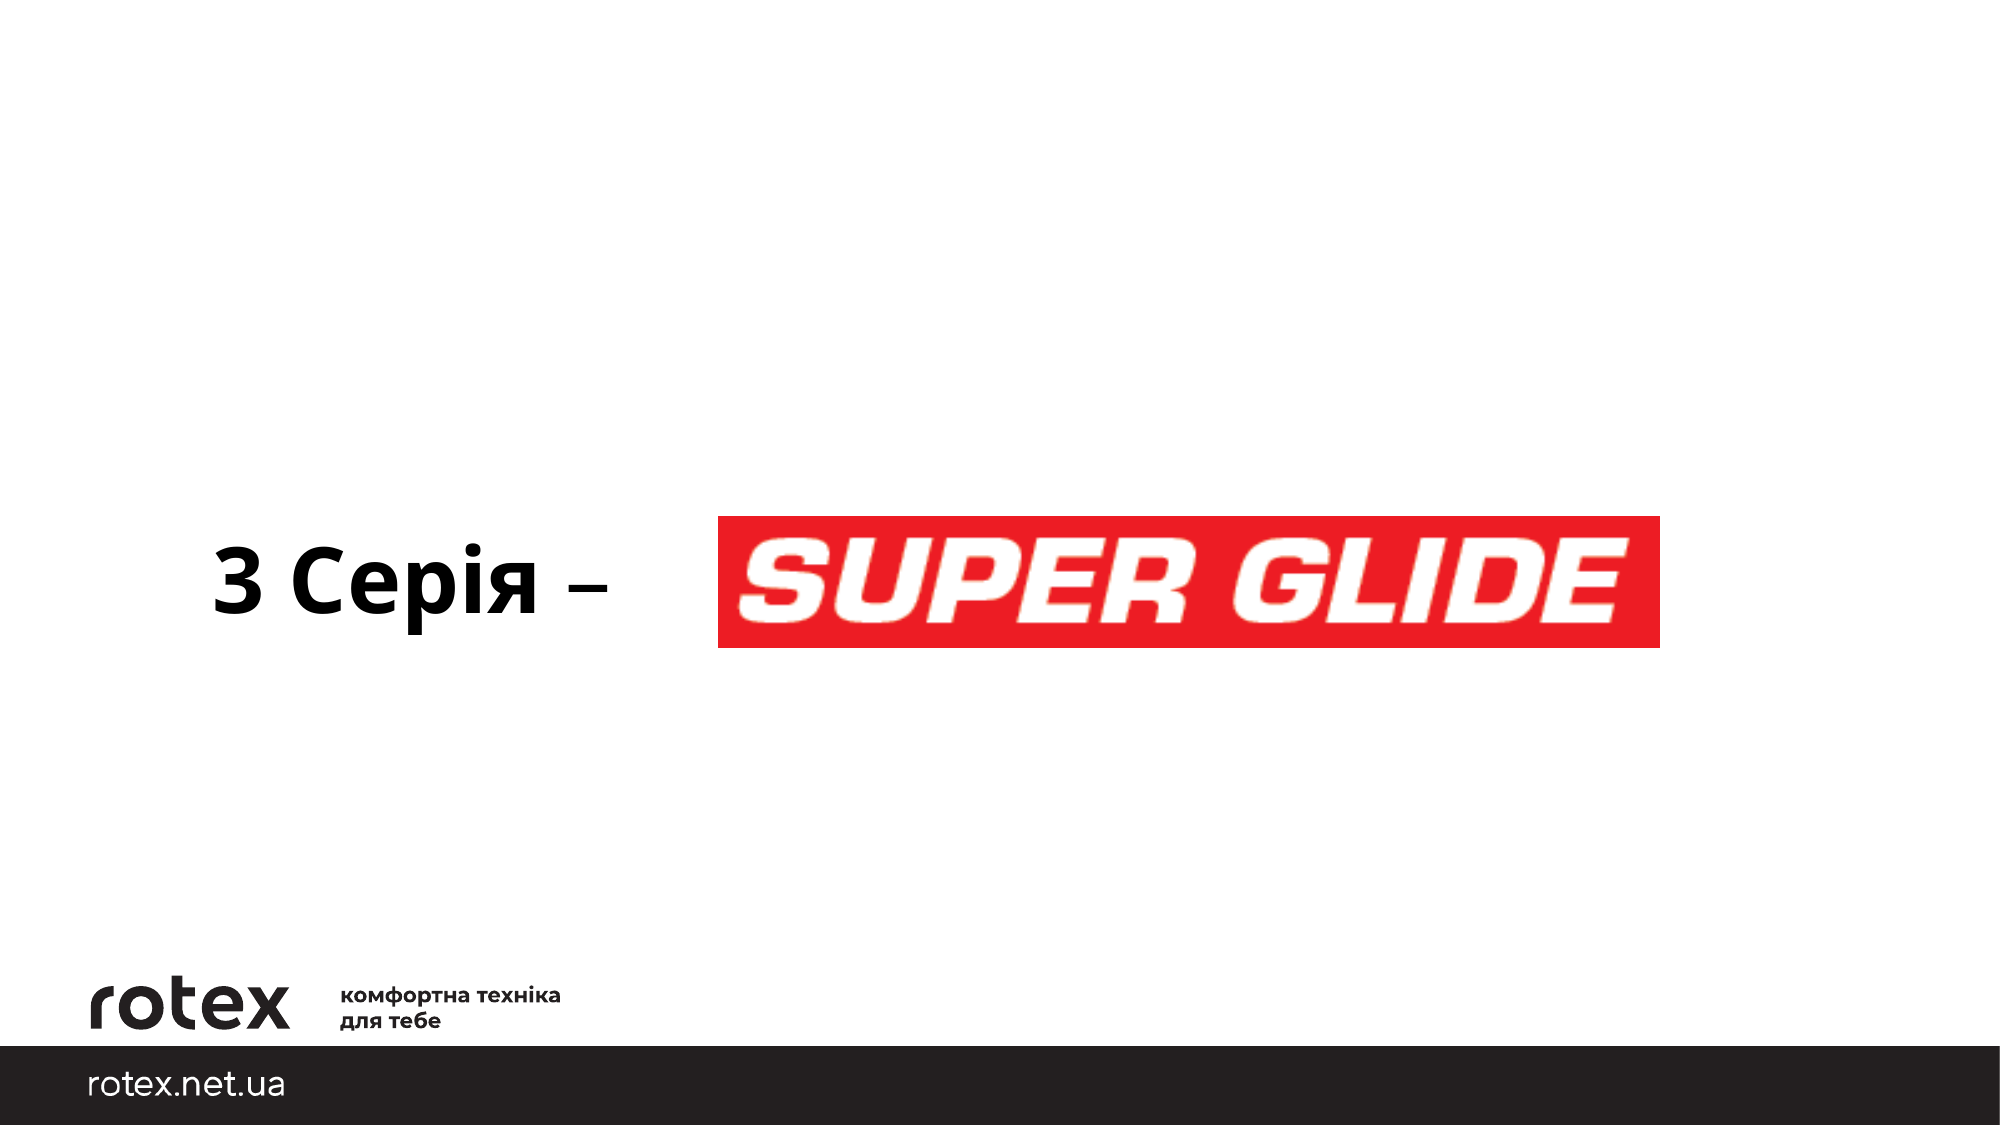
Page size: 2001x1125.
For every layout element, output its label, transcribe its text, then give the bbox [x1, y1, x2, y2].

picture [718, 516, 1660, 648]
picture [0, 1046, 2000, 1125]
title 3 Серія – [197, 474, 784, 693]
